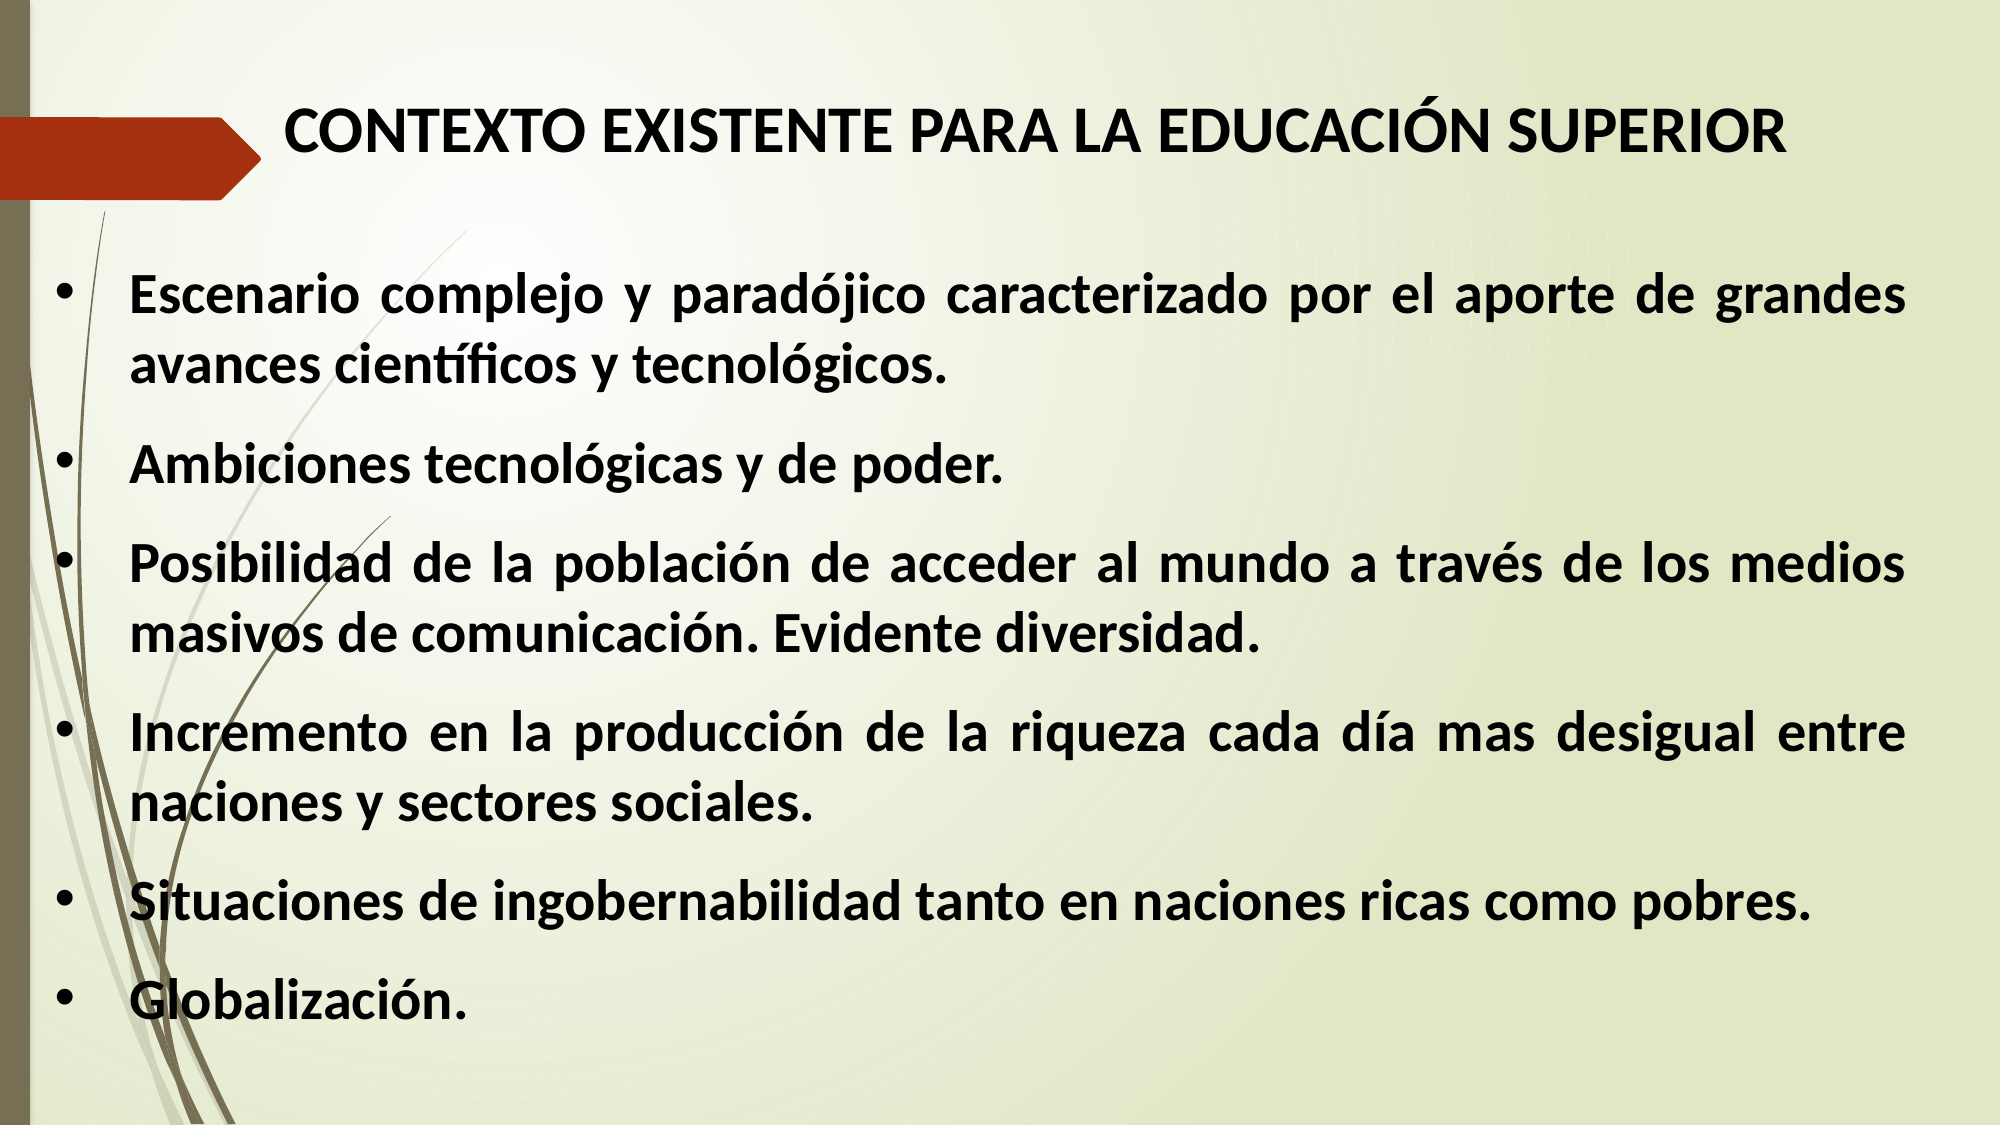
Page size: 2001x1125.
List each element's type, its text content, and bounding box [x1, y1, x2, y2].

text_box Escenario complejo y paradójico caracterizado por el aporte de grandes avances científicos y tecnológicos. Ambiciones tecnológicas y de poder. Posibilidad de la población de acceder al mundo a través de los medios masivos de comunicación. Evidente diversidad. Incremento en la producción de la riqueza cada día mas desigual entre naciones y sectores sociales. Situaciones de ingobernabilidad tanto en naciones ricas como pobres. Globalización. [39, 248, 1922, 1039]
text_box CONTEXTO EXISTENTE PARA LA EDUCACIÓN SUPERIOR [269, 78, 1887, 173]
